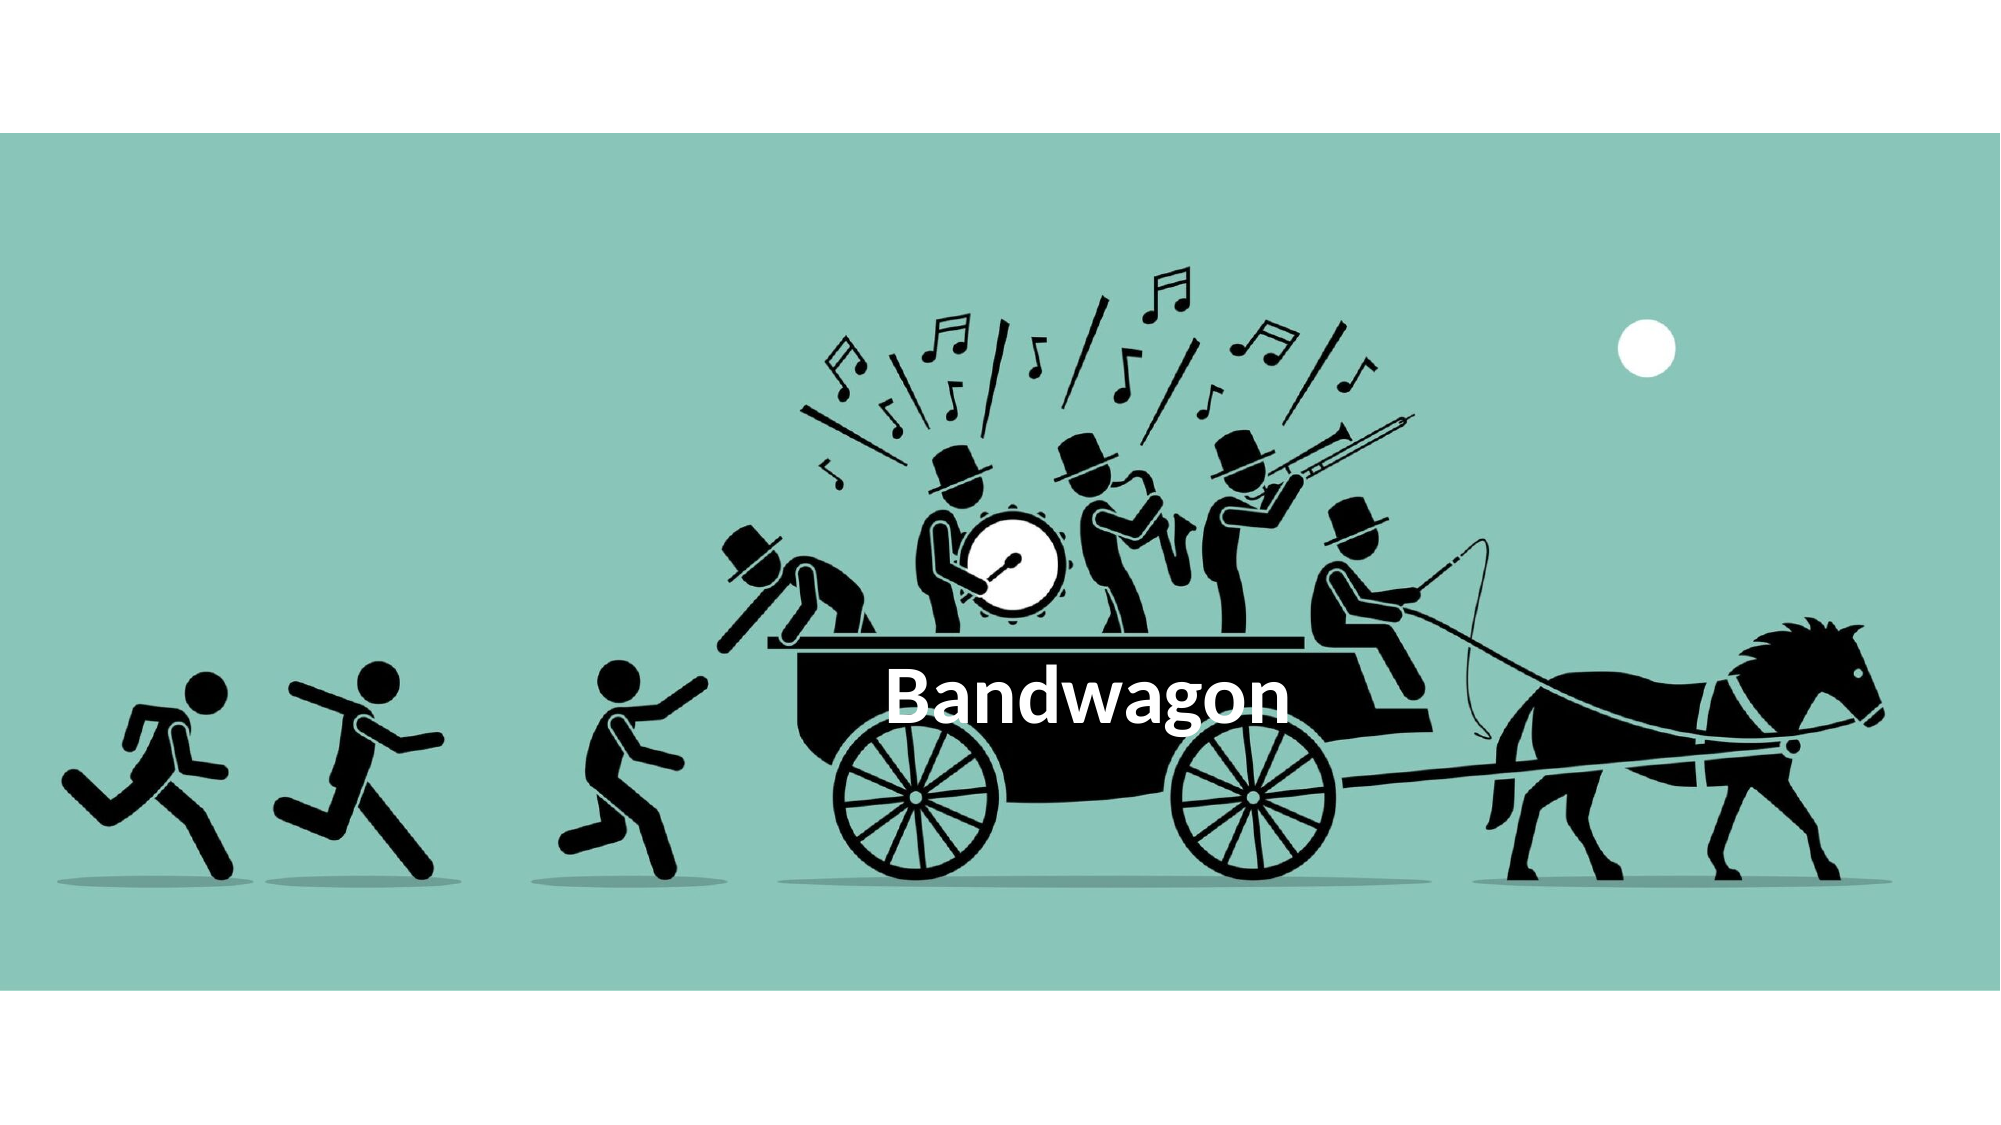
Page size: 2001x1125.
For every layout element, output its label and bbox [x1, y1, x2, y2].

picture [0, 133, 2000, 991]
